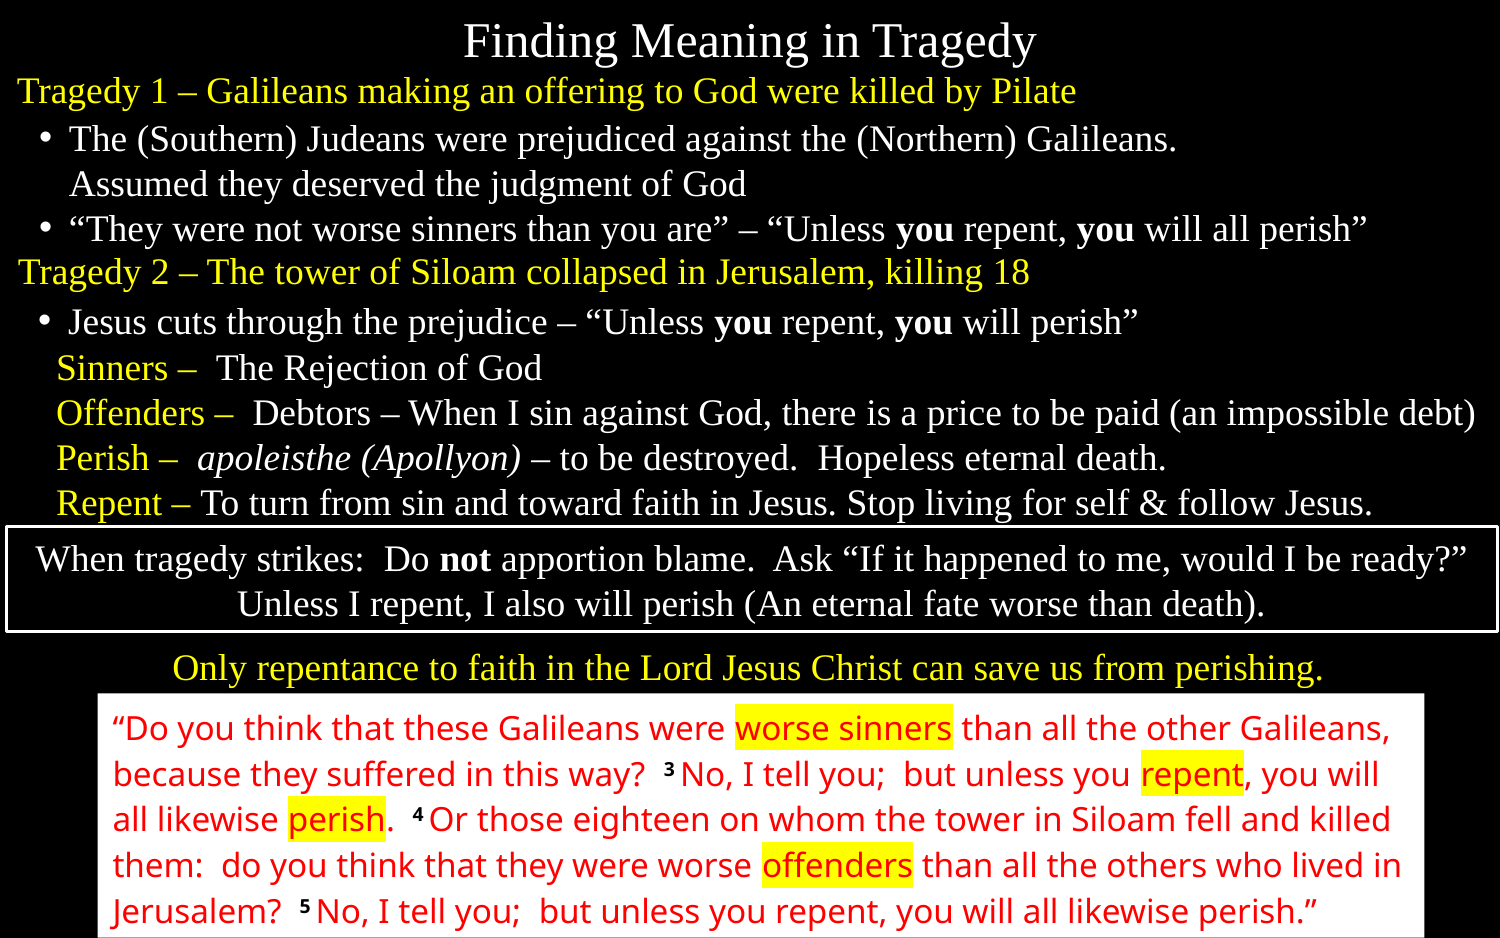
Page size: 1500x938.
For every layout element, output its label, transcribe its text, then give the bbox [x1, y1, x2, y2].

text_box Only repentance to faith in the Lord Jesus Christ can save us from perishing. [0, 635, 1498, 696]
text_box “Do you think that these Galileans were worse sinners than all the other Galileans, because they suffered in this way? 3 No, I tell you; but unless you repent, you will all likewise perish. 4 Or those eighteen on whom the tower in Siloam fell and killed them: do you think that they were worse offenders than all the others who lived in Jerusalem? 5 No, I tell you; but unless you repent, you will all likewise perish.” [97, 696, 1425, 938]
text_box Tragedy 1 – Galileans making an offering to God were killed by Pilate [2, 59, 1336, 119]
text_box Jesus cuts through the prejudice – “Unless you repent, you will perish” [23, 289, 1497, 350]
text_box Tragedy 2 – The tower of Siloam collapsed in Jerusalem, killing 18 [3, 239, 1337, 300]
text_box The (Southern) Judeans were prejudiced against the (Northern) Galileans. Assumed they deserved the judgment of God “They were not worse sinners than you are” – “Unless you repent, you will all perish” [24, 106, 1498, 257]
text_box Finding Meaning in Tragedy [0, 0, 1500, 75]
text_box When tragedy strikes: Do not apportion blame. Ask “If it happened to me, would I be ready?” Unless I repent, I also will perish (An eternal fate worse than death). [6, 526, 1498, 632]
text_box Sinners – The Rejection of God Offenders – Debtors – When I sin against God, there is a price to be paid (an impossible debt) Perish – apoleisthe (Apollyon) – to be destroyed. Hopeless eternal death. Repent – To turn from sin and toward faith in Jesus. Stop living for self & follow Jesus. [41, 335, 1497, 526]
